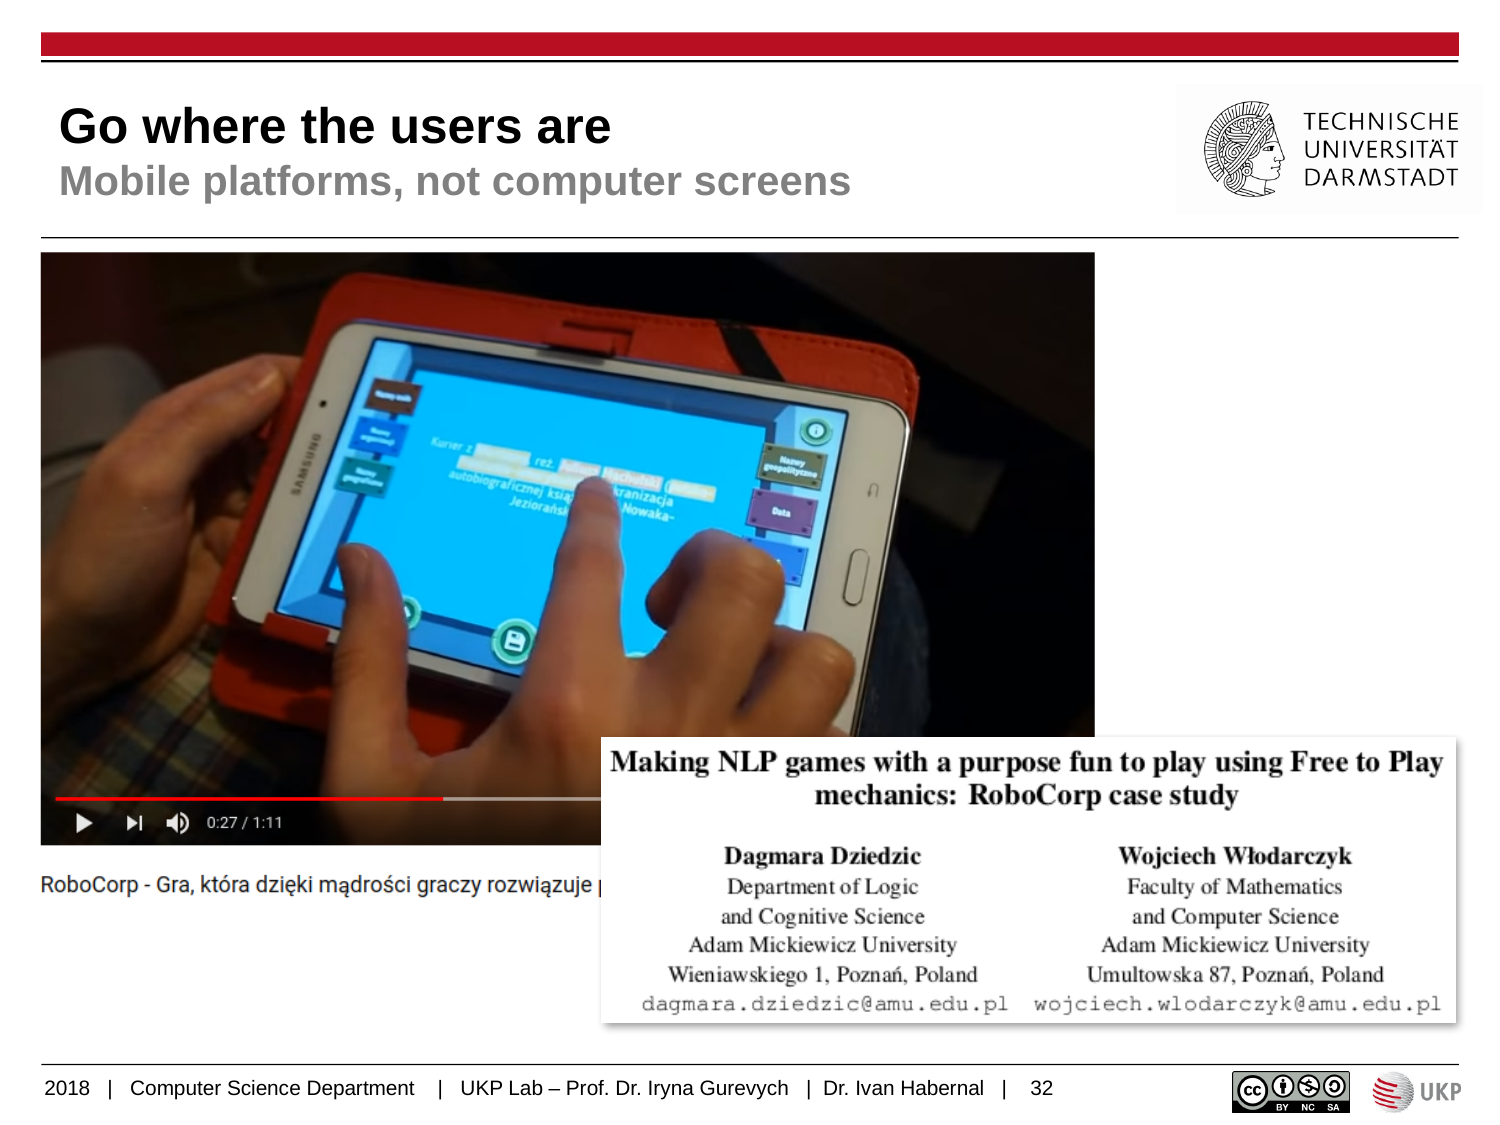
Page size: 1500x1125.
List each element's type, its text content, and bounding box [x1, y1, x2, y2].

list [36, 242, 1107, 901]
picture [1232, 1071, 1350, 1113]
picture [1372, 1071, 1461, 1113]
picture [600, 737, 1457, 1023]
picture [1188, 84, 1483, 214]
title Go where the users are Mobile platforms, not computer screens [58, 79, 1188, 218]
